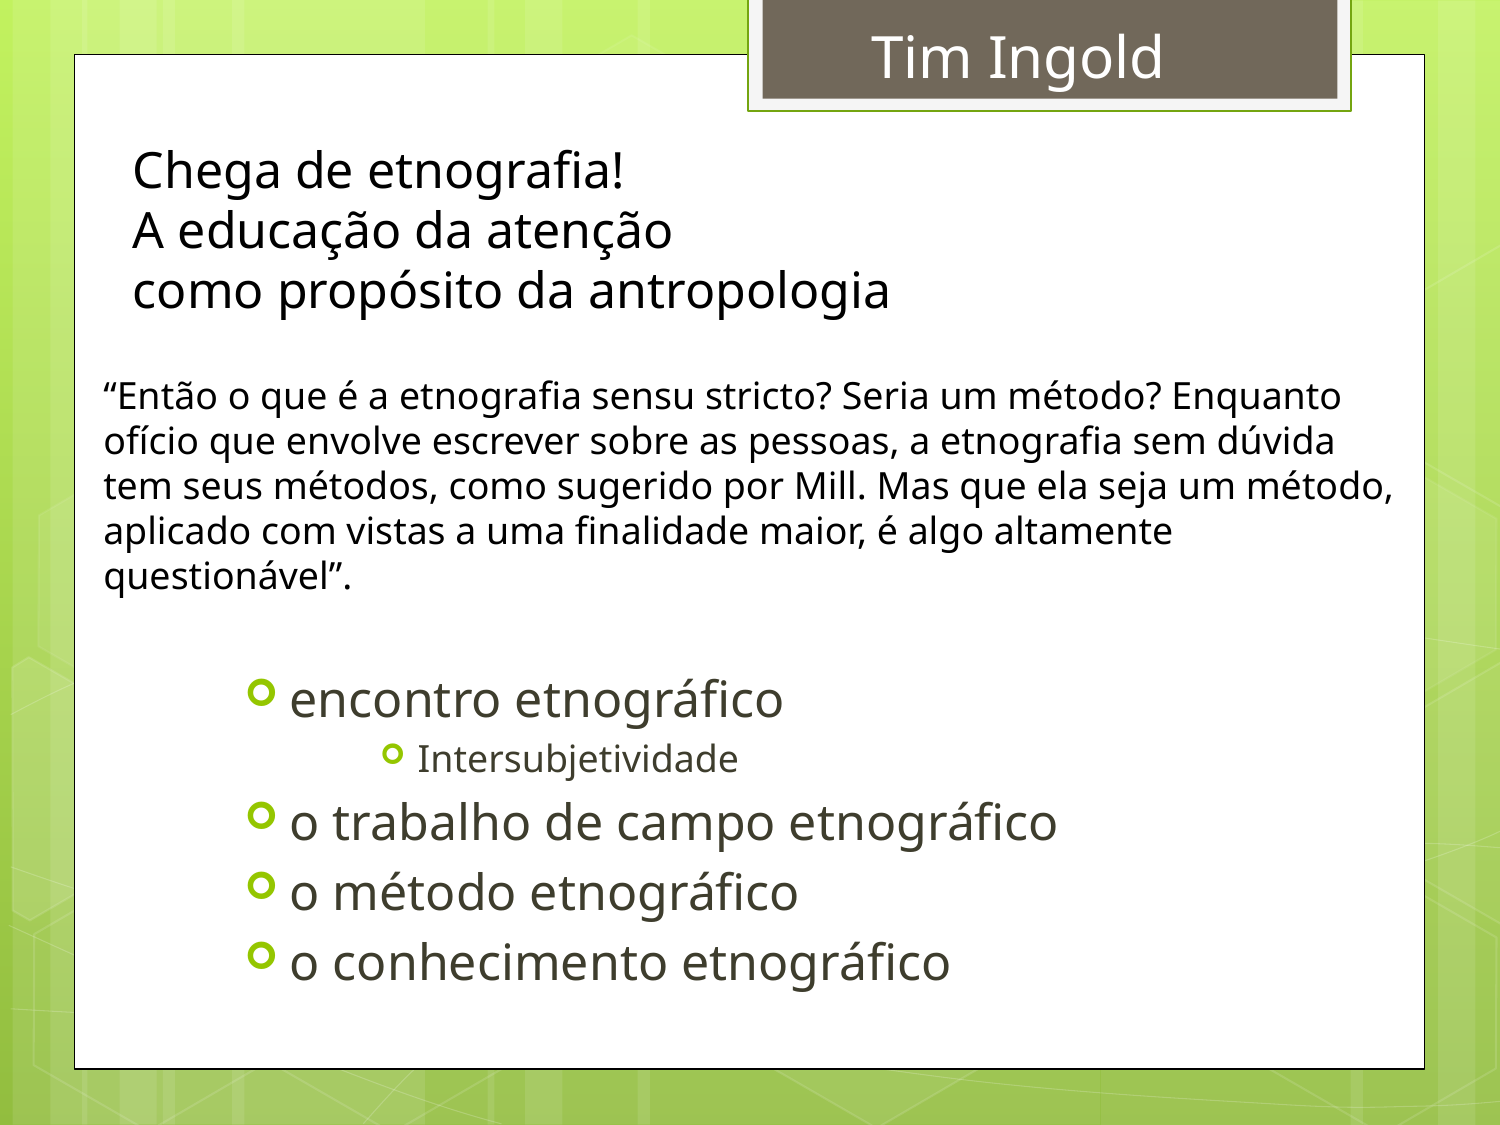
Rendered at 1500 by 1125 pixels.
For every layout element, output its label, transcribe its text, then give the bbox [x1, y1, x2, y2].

list encontro etnográfico Intersubjetividade o trabalho de campo etnográfico o método etnográfico o conhecimento etnográfico [218, 605, 1246, 945]
text_box Tim Ingold [856, 13, 1305, 98]
title Chega de etnografia! A educação da atenção como propósito da antropologia [118, 125, 1500, 326]
text_box “Então o que é a etnografia sensu stricto? Seria um método? Enquanto ofício que envolve escrever sobre as pessoas, a etnografia sem dúvida tem seus métodos, como sugerido por Mill. Mas que ela seja um método, aplicado com vistas a uma finalidade maior, é algo altamente questionável”. [88, 364, 1421, 605]
